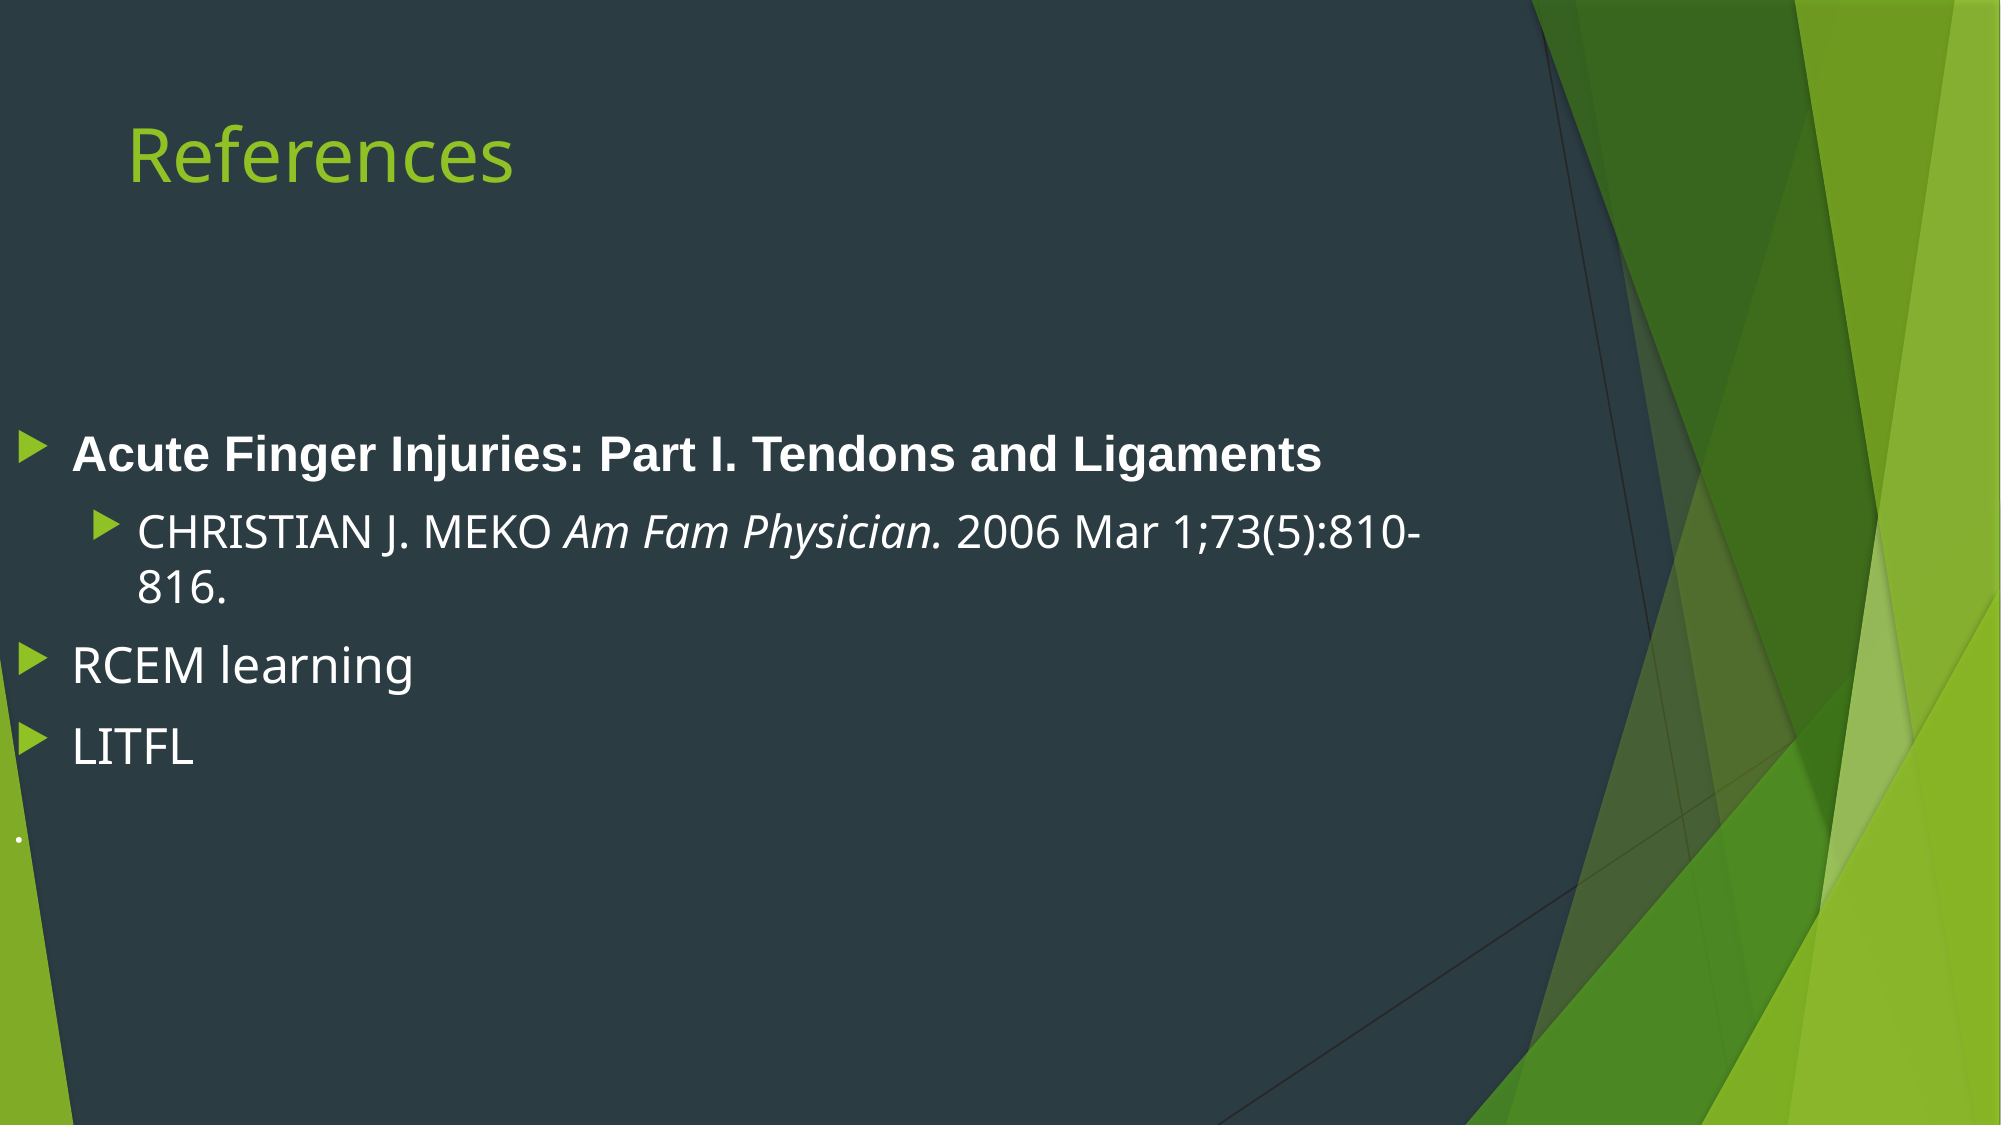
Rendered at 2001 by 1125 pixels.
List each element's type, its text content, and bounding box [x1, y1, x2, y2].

list Acute Finger Injuries: Part I. Tendons and Ligaments CHRISTIAN J. MEKO Am Fam Physician. 2006 Mar 1;73(5):810-816. RCEM learning LITFL [0, 312, 1502, 966]
title References [111, 99, 1522, 317]
